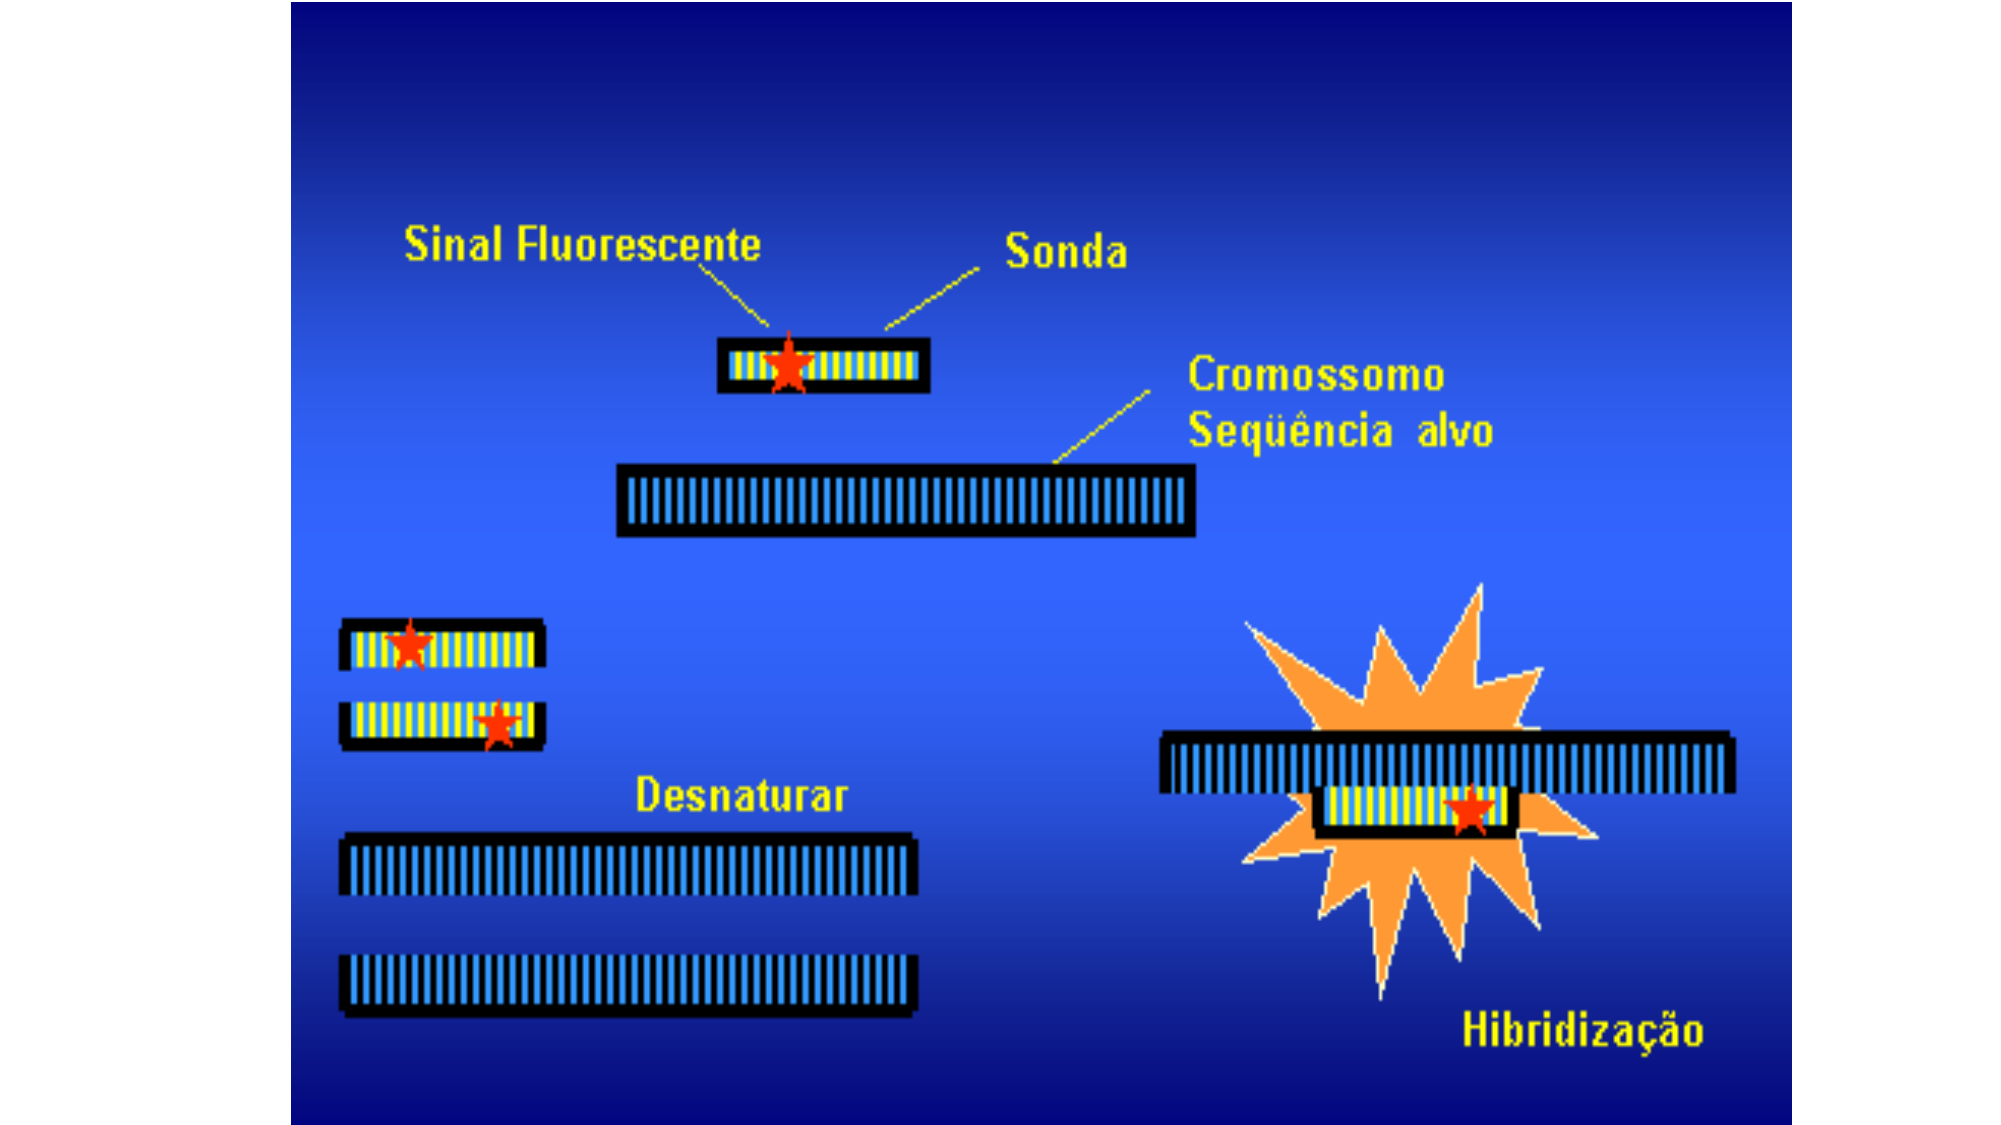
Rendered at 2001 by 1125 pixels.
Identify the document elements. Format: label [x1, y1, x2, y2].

picture [291, 2, 1792, 1125]
